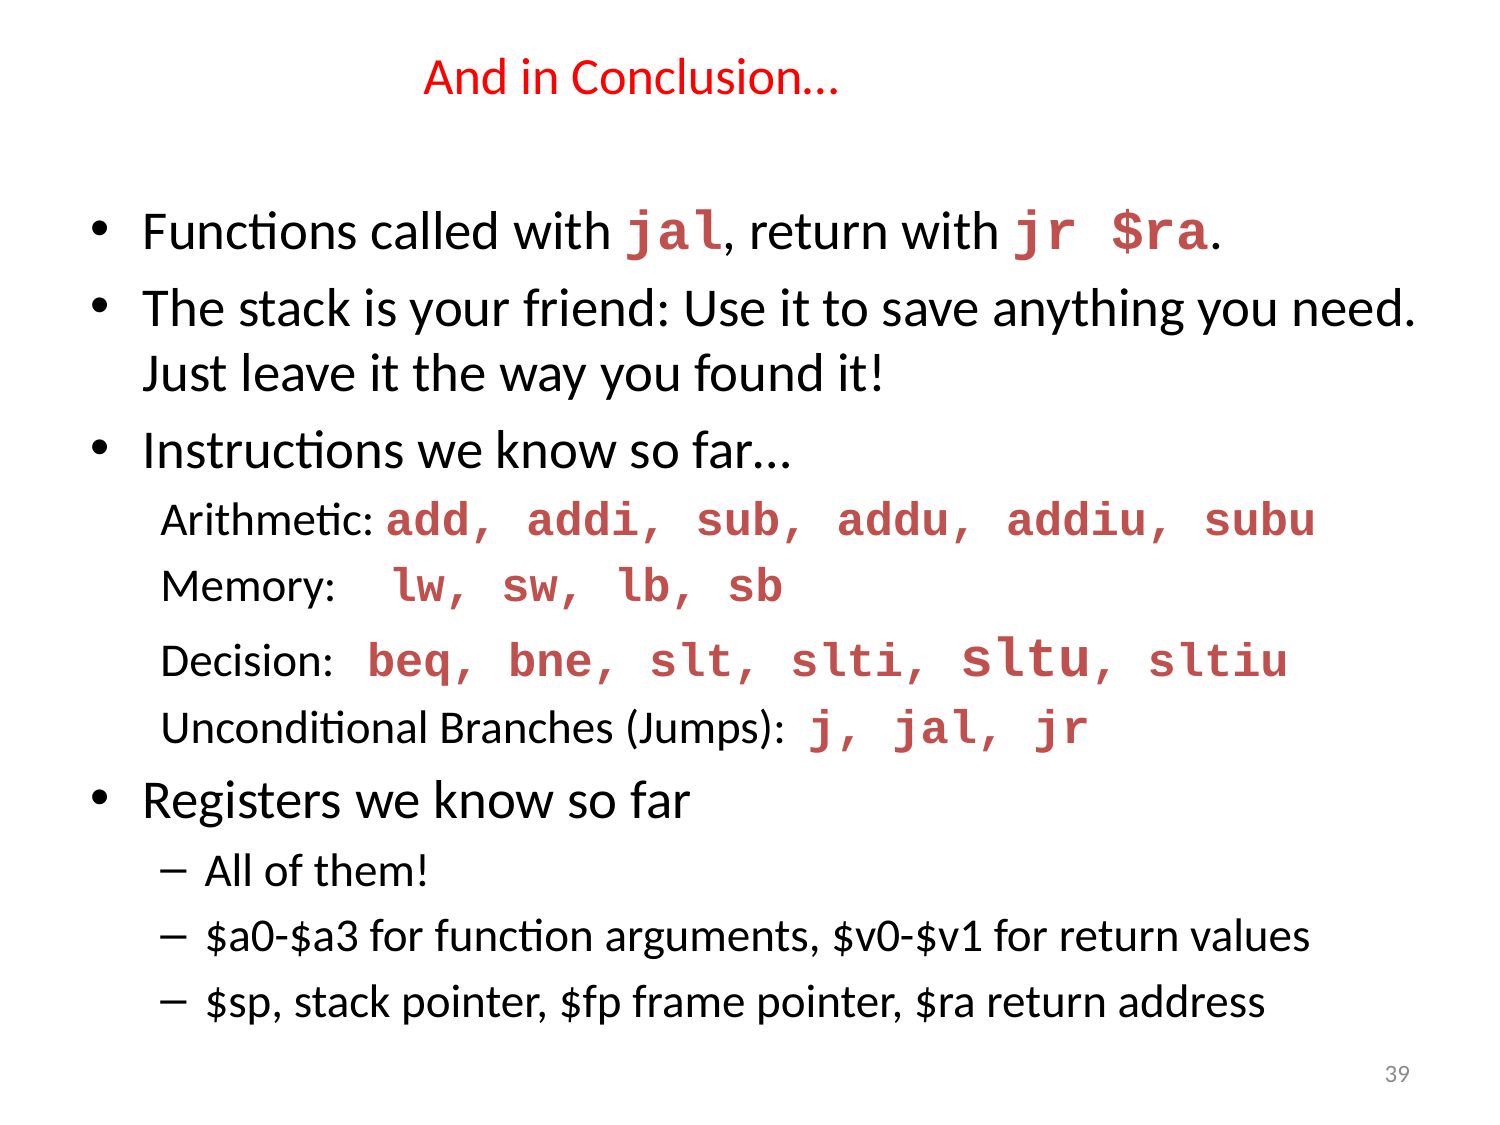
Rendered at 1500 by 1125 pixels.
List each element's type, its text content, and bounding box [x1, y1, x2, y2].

list Functions called with jal, return with jr $ra. The stack is your friend: Use it to save anything you need. Just leave it the way you found it! Instructions we know so far… Arithmetic: add, addi, sub, addu, addiu, subu Memory: lw, sw, lb, sb Decision: beq, bne, slt, slti, sltu, sltiu Unconditional Branches (Jumps): j, jal, jr Registers we know so far All of them! $a0-$a3 for function arguments, $v0-$v1 for return values $sp, stack pointer, $fp frame pointer, $ra return address [75, 187, 1450, 1036]
title And in Conclusion… [99, 34, 1163, 113]
slide_number 39 [1074, 1042, 1425, 1103]
